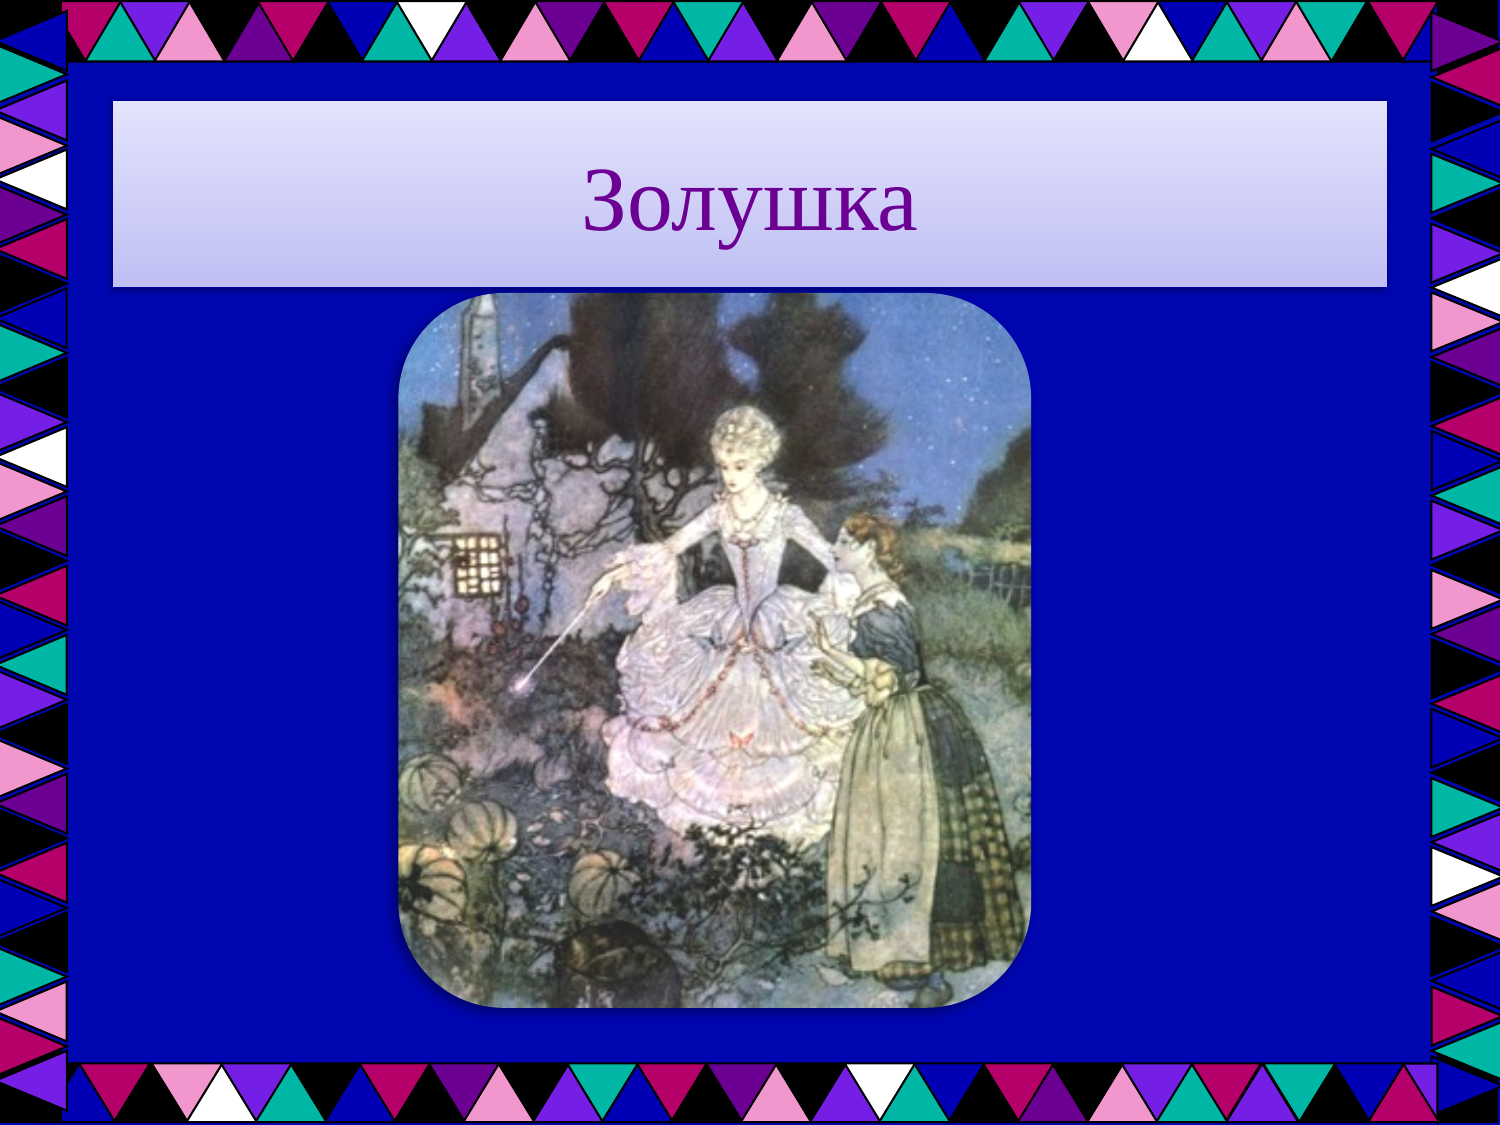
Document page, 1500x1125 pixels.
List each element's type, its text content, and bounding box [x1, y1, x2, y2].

title Золушка [112, 99, 1388, 288]
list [398, 292, 1032, 1009]
